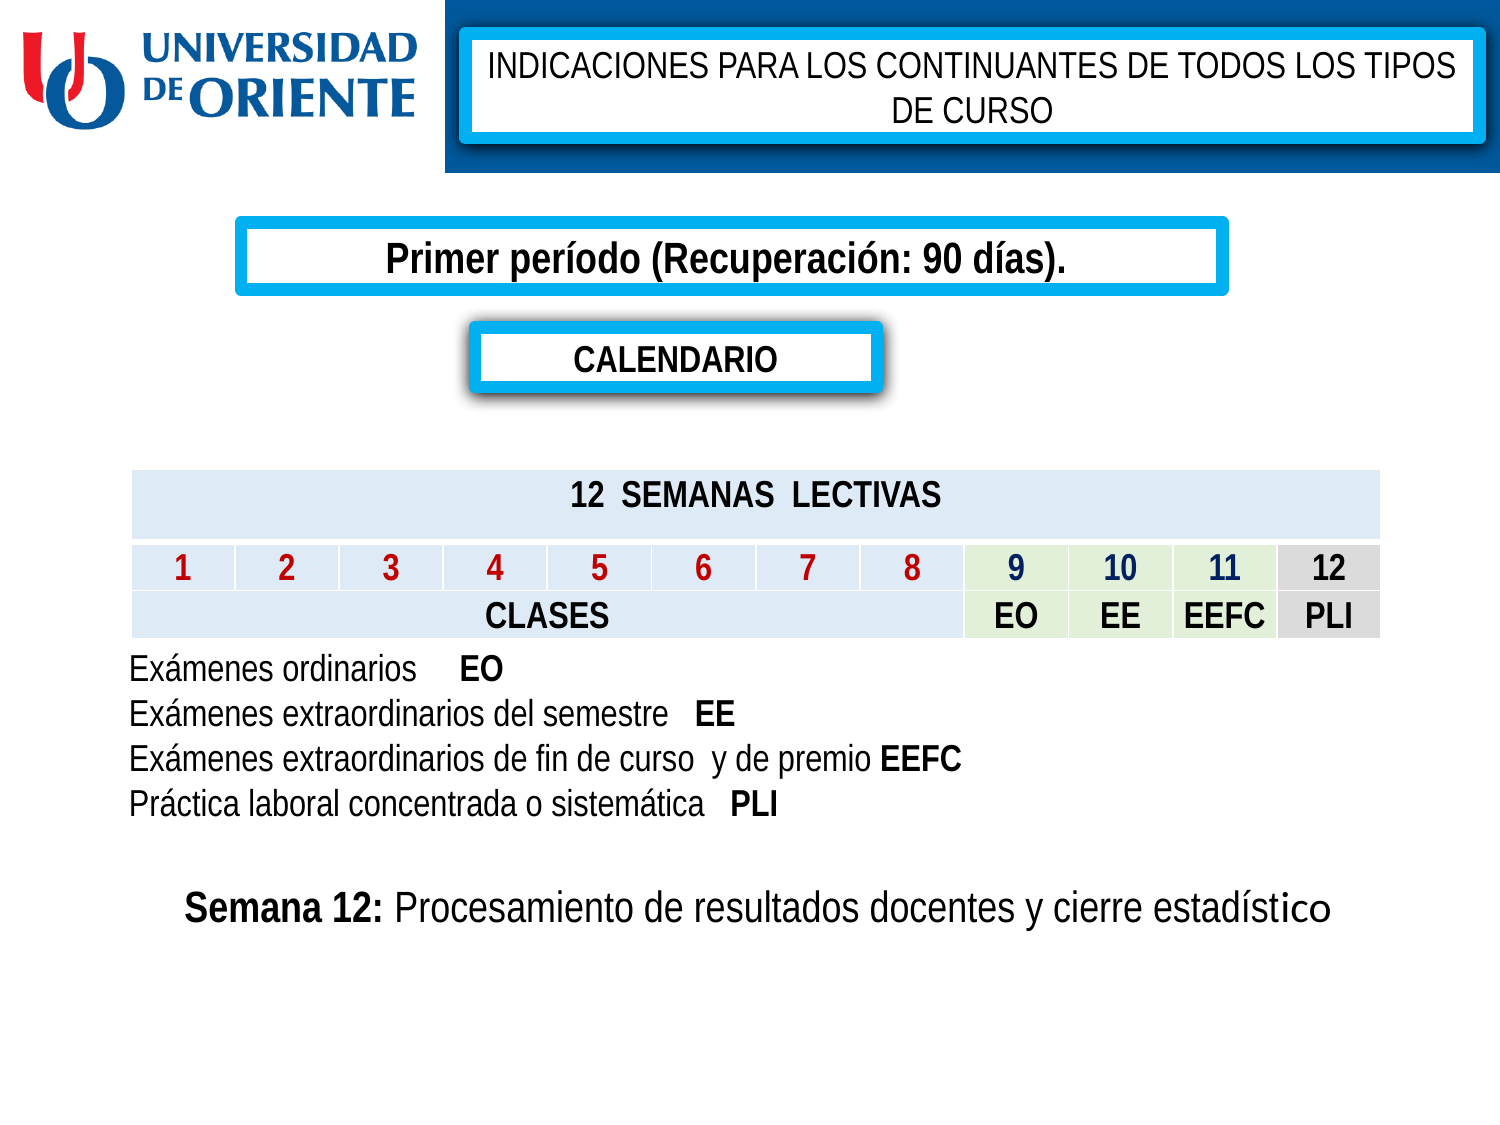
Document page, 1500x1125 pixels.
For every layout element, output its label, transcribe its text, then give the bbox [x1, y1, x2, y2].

table_header 12 SEMANAS LECTIVAS [132, 470, 1380, 539]
table_cell 4 [444, 545, 546, 590]
table_cell 5 [548, 545, 651, 590]
table_cell 10 [1069, 545, 1172, 590]
table_cell 8 [861, 545, 963, 590]
table_cell 11 [1174, 545, 1276, 590]
table_cell CLASES [132, 591, 963, 636]
table_cell 7 [757, 545, 859, 590]
table_cell PLI [1278, 591, 1380, 638]
text_box CALENDARIO [475, 327, 877, 387]
table_cell 1 [132, 545, 234, 590]
text_box Exámenes ordinarios EO Exámenes extraordinarios del semestre EE Exámenes extraordinarios de fin de curso y de premio EEFC Práctica laboral concentrada o sistemática PLI [114, 636, 1066, 832]
table_cell EO [965, 591, 1068, 638]
text_box Primer período (Recuperación: 90 días). [240, 222, 1223, 290]
text_box Semana 12: Procesamiento de resultados docentes y cierre estadístico [146, 870, 1370, 939]
table_cell 3 [340, 545, 442, 590]
table_cell EEFC [1174, 591, 1276, 638]
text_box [0, 0, 1500, 173]
table_cell 9 [965, 545, 1068, 590]
table_cell EE [1069, 591, 1172, 638]
table_cell 2 [236, 545, 338, 590]
table_cell 6 [652, 545, 755, 590]
table_cell 12 [1278, 545, 1380, 590]
